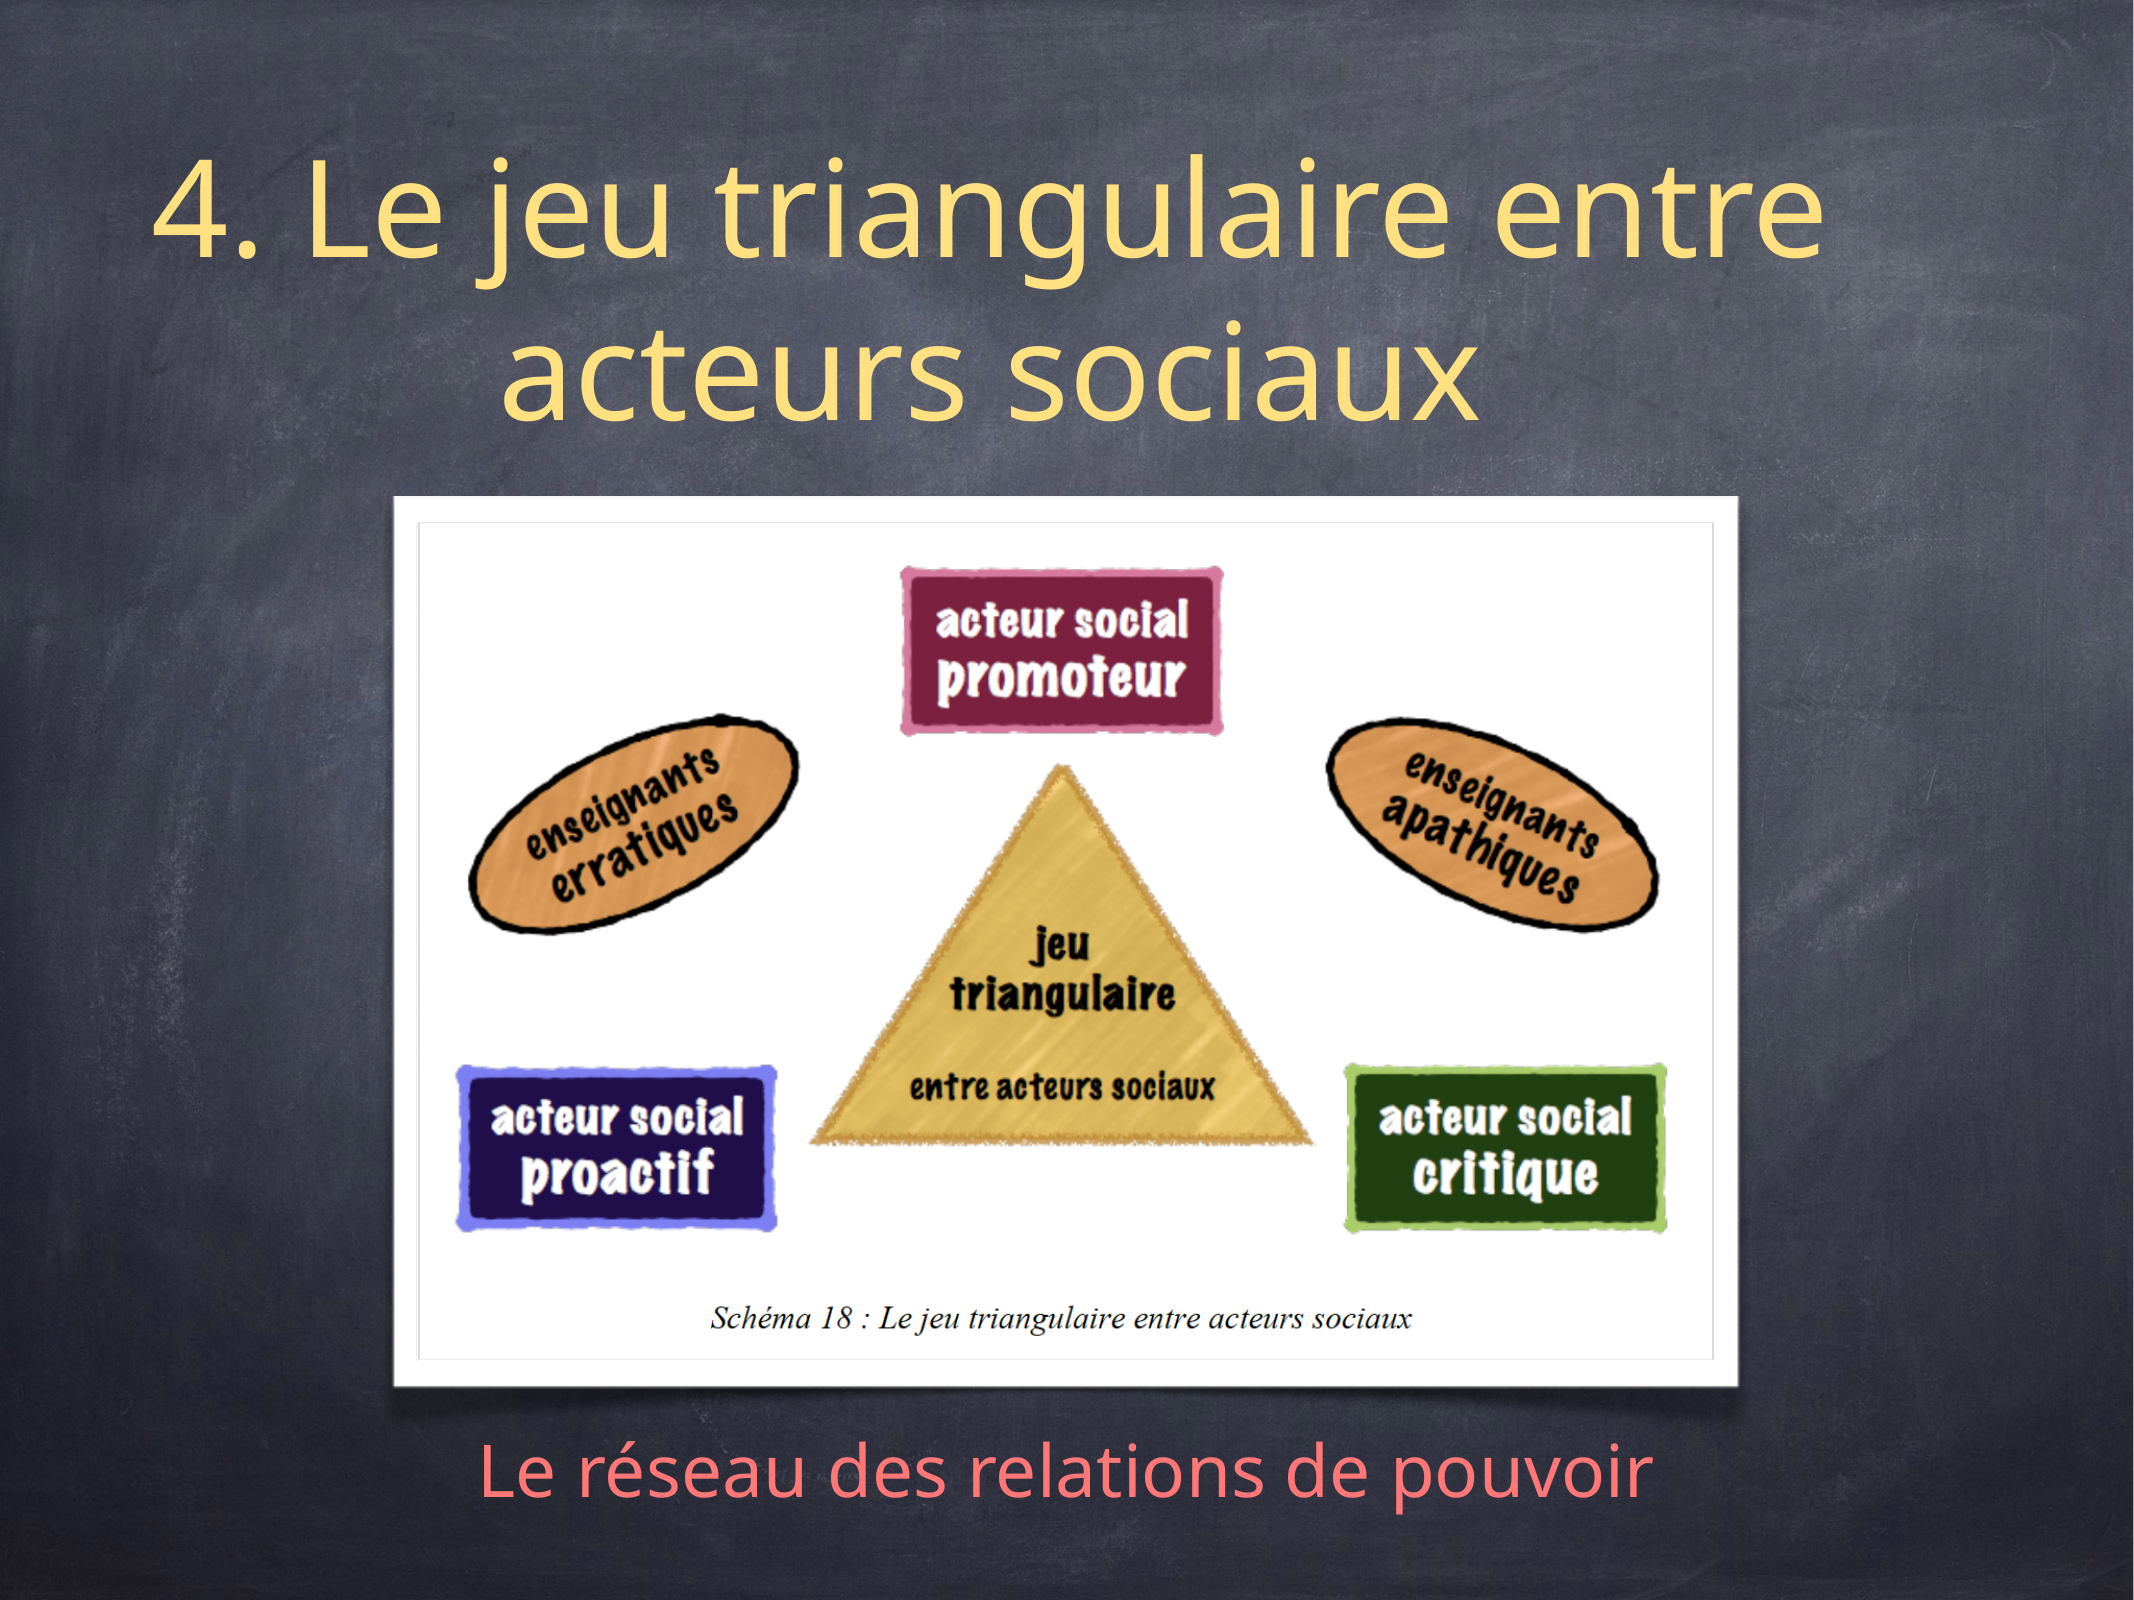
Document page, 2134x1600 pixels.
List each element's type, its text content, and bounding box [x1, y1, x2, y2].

text_box 4. Le jeu triangulaire entre acteurs sociaux [88, 114, 1894, 456]
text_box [381, 496, 1752, 1435]
text_box Le réseau des relations de pouvoir [469, 1443, 1664, 1520]
picture [0, 0, 2134, 1600]
